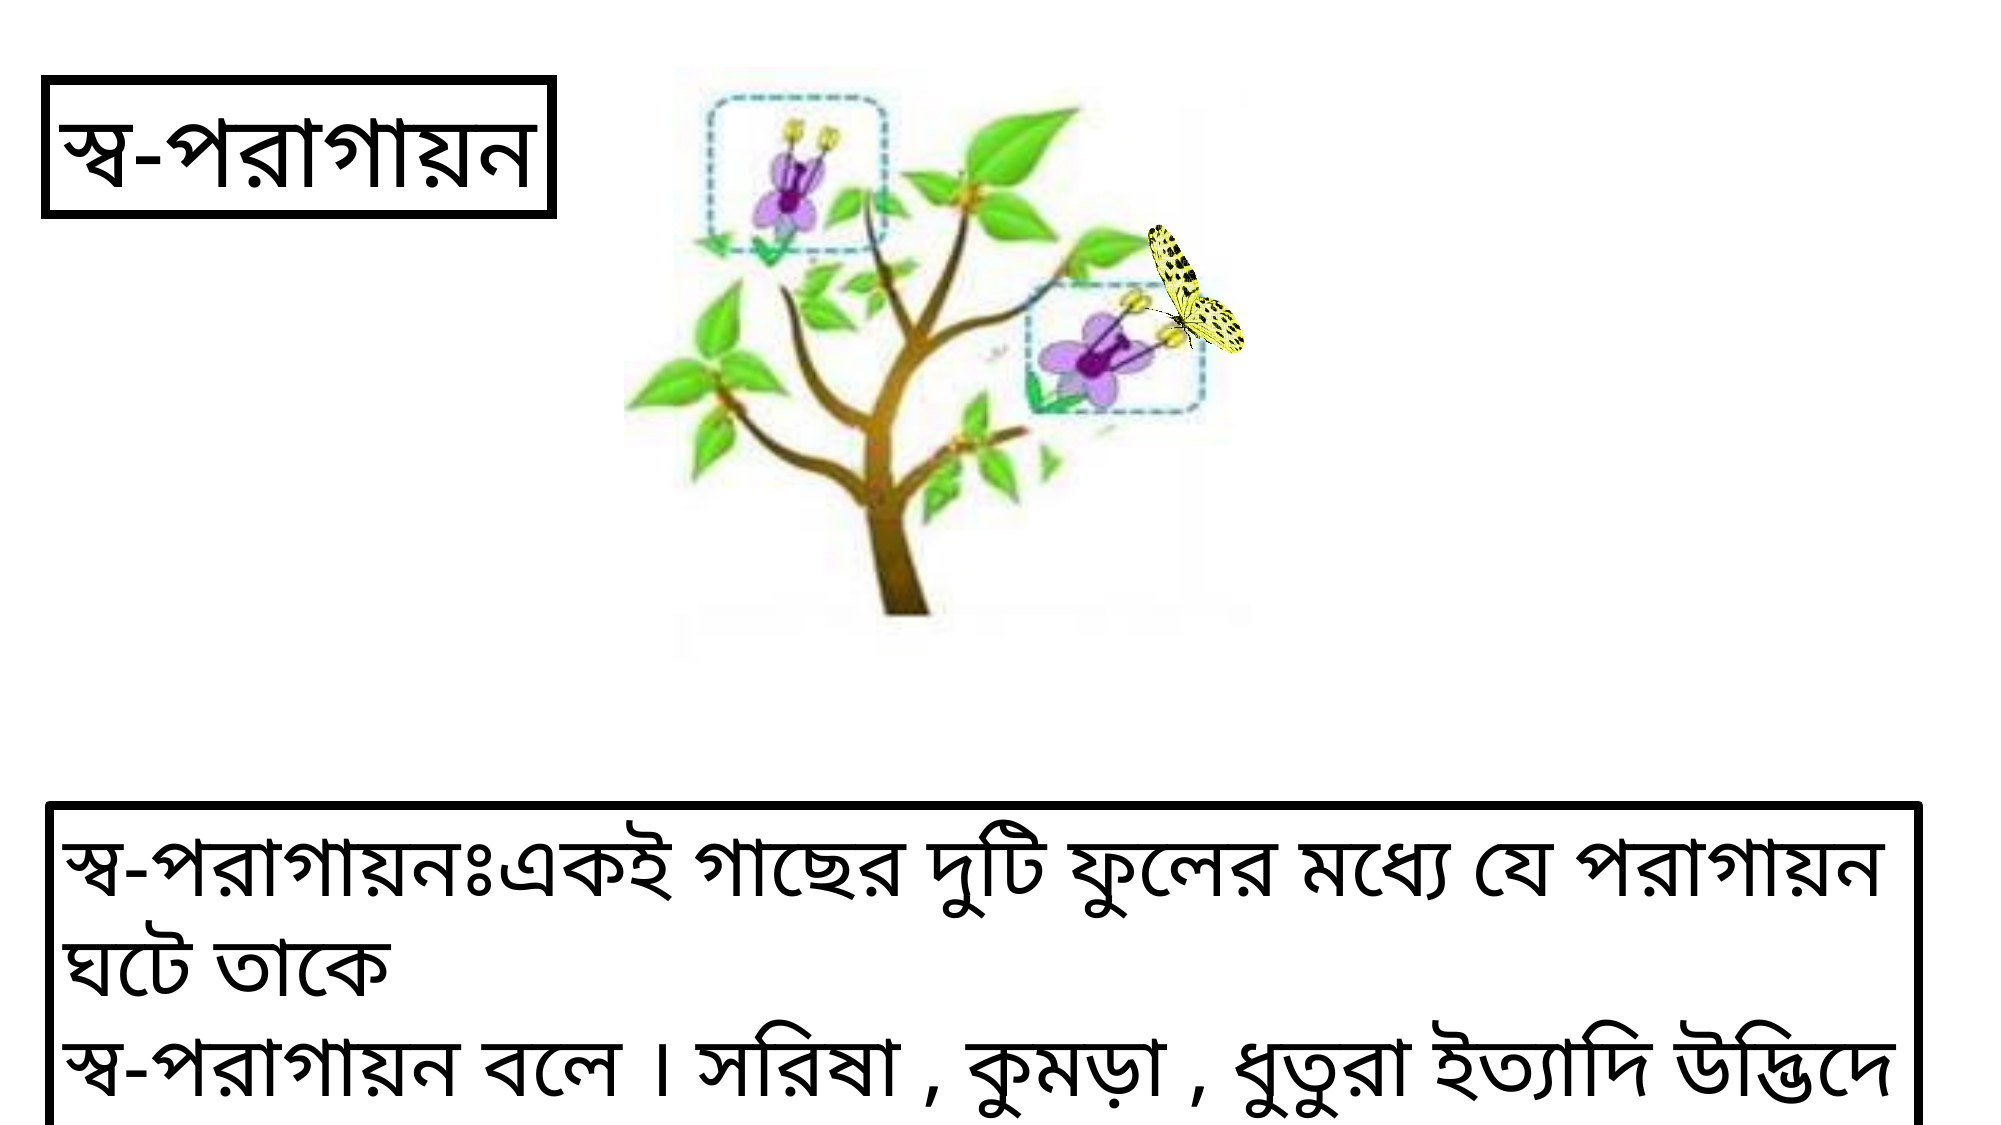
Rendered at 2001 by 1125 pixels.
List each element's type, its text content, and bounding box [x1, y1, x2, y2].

text_box স্ব-পরাগায়ন [45, 79, 553, 216]
picture [624, 67, 1307, 665]
text_box স্ব-পরাগায়নঃএকই গাছের দুটি ফুলের মধ্যে যে পরাগায়ন ঘটে তাকে স্ব-পরাগায়ন বলে । সরিষা , কুমড়া , ধুতুরা ইত্যাদি উদ্ভিদে স্ব-পরাগায়ন । [49, 805, 1919, 1125]
